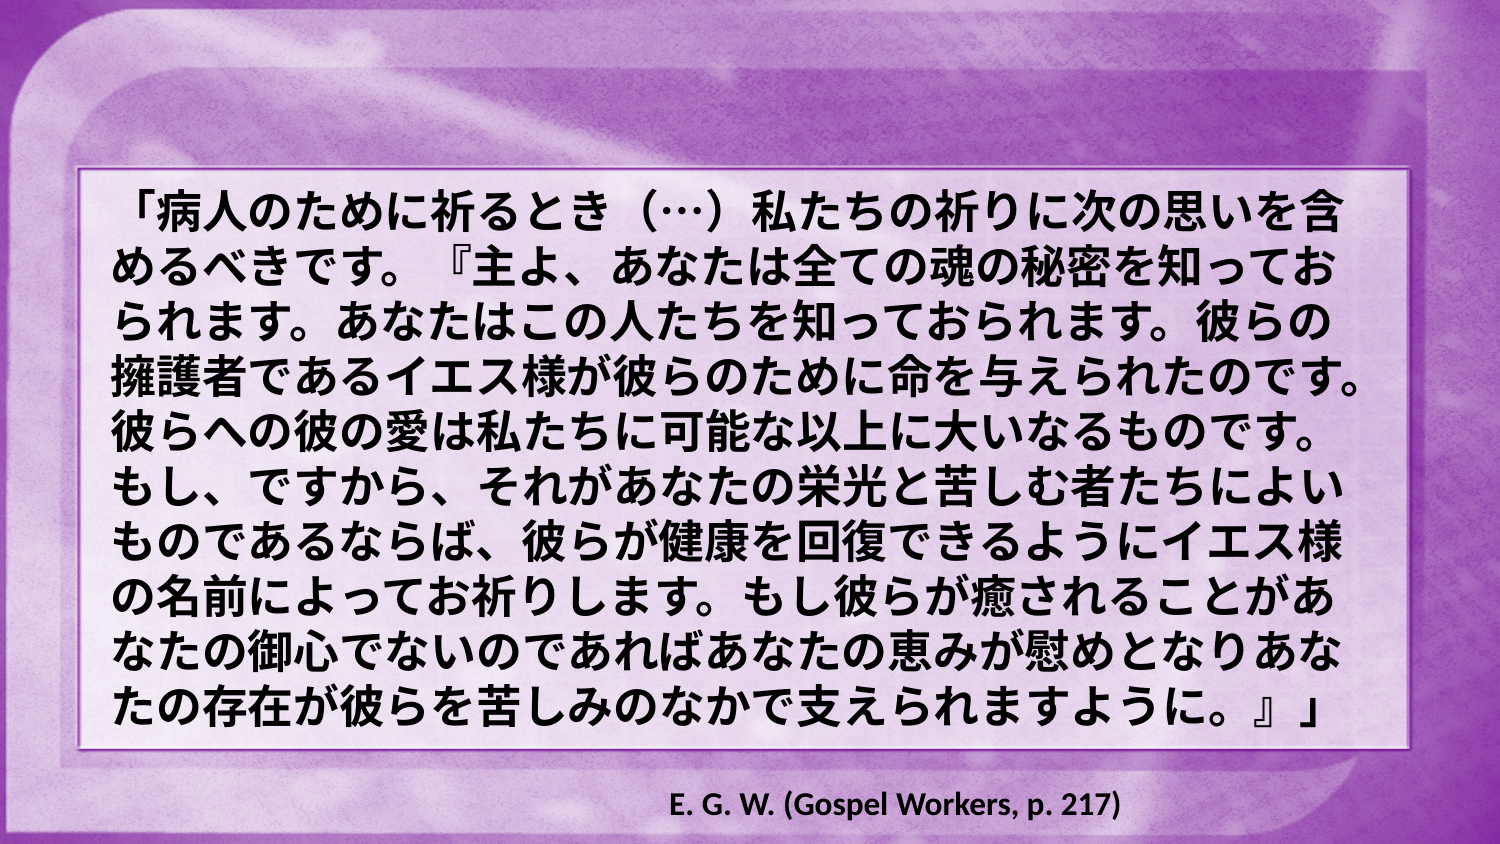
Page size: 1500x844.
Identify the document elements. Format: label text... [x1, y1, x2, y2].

text_box 「病人のために祈るとき（…）私たちの祈りに次の思いを含めるべきです。『主よ、あなたは全ての魂の秘密を知っておられます。あなたはこの人たちを知っておられます。彼らの擁護者であるイエス様が彼らのために命を与えられたのです。彼らへの彼の愛は私たちに可能な以上に大いなるものです。もし、ですから、それがあなたの栄光と苦しむ者たちによいものであるならば、彼らが健康を回復できるようにイエス様の名前によってお祈りします。もし彼らが癒されることがあなたの御心でないのであればあなたの恵みが慰めとなりあなたの存在が彼らを苦しみのなかで支えられますように。』」 [95, 175, 1381, 740]
text_box E. G. W. (Gospel Workers, p. 217) [654, 775, 1137, 830]
